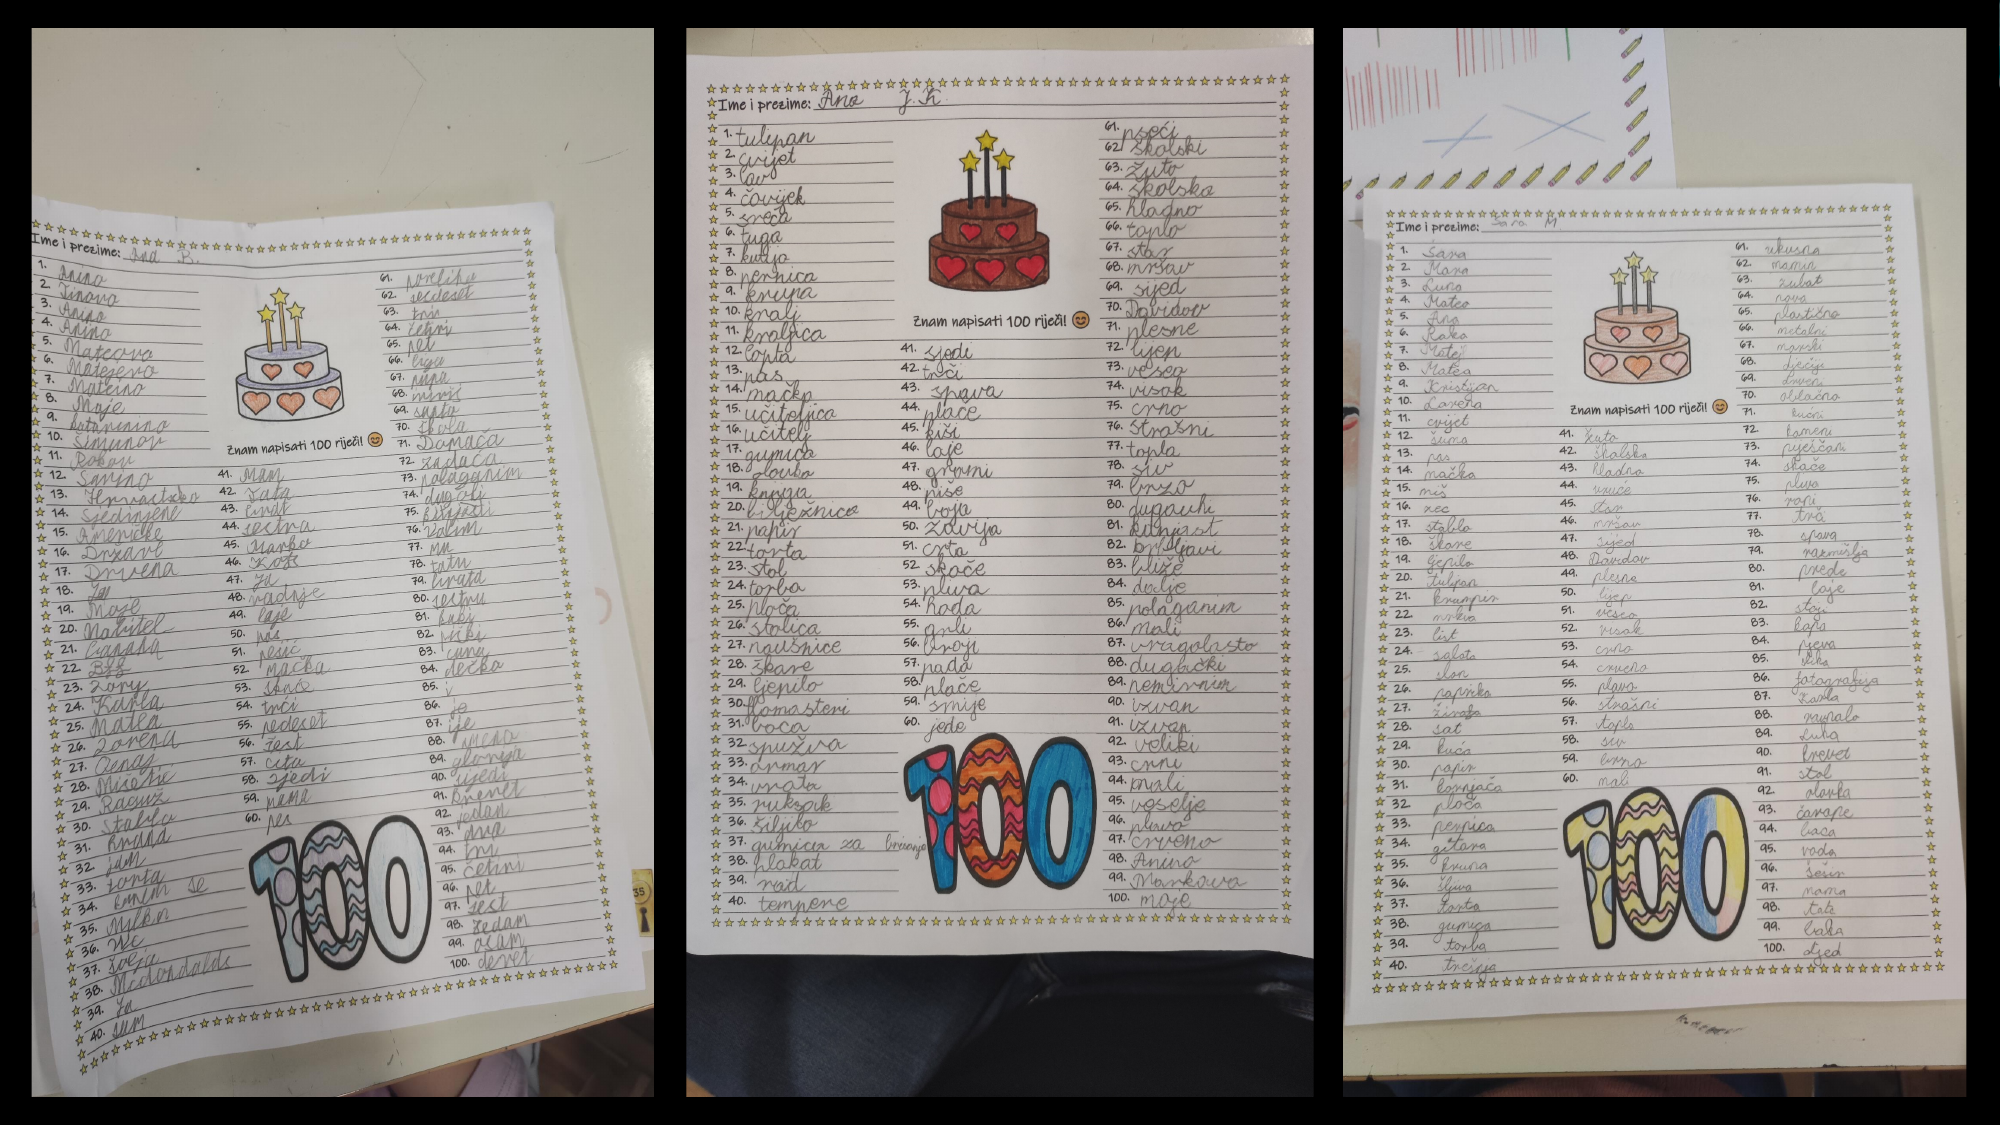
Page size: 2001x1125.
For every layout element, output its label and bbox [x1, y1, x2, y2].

text_box [0, 0, 2000, 1125]
picture [1342, 27, 1967, 1097]
picture [686, 27, 1314, 1097]
picture [31, 27, 655, 1097]
